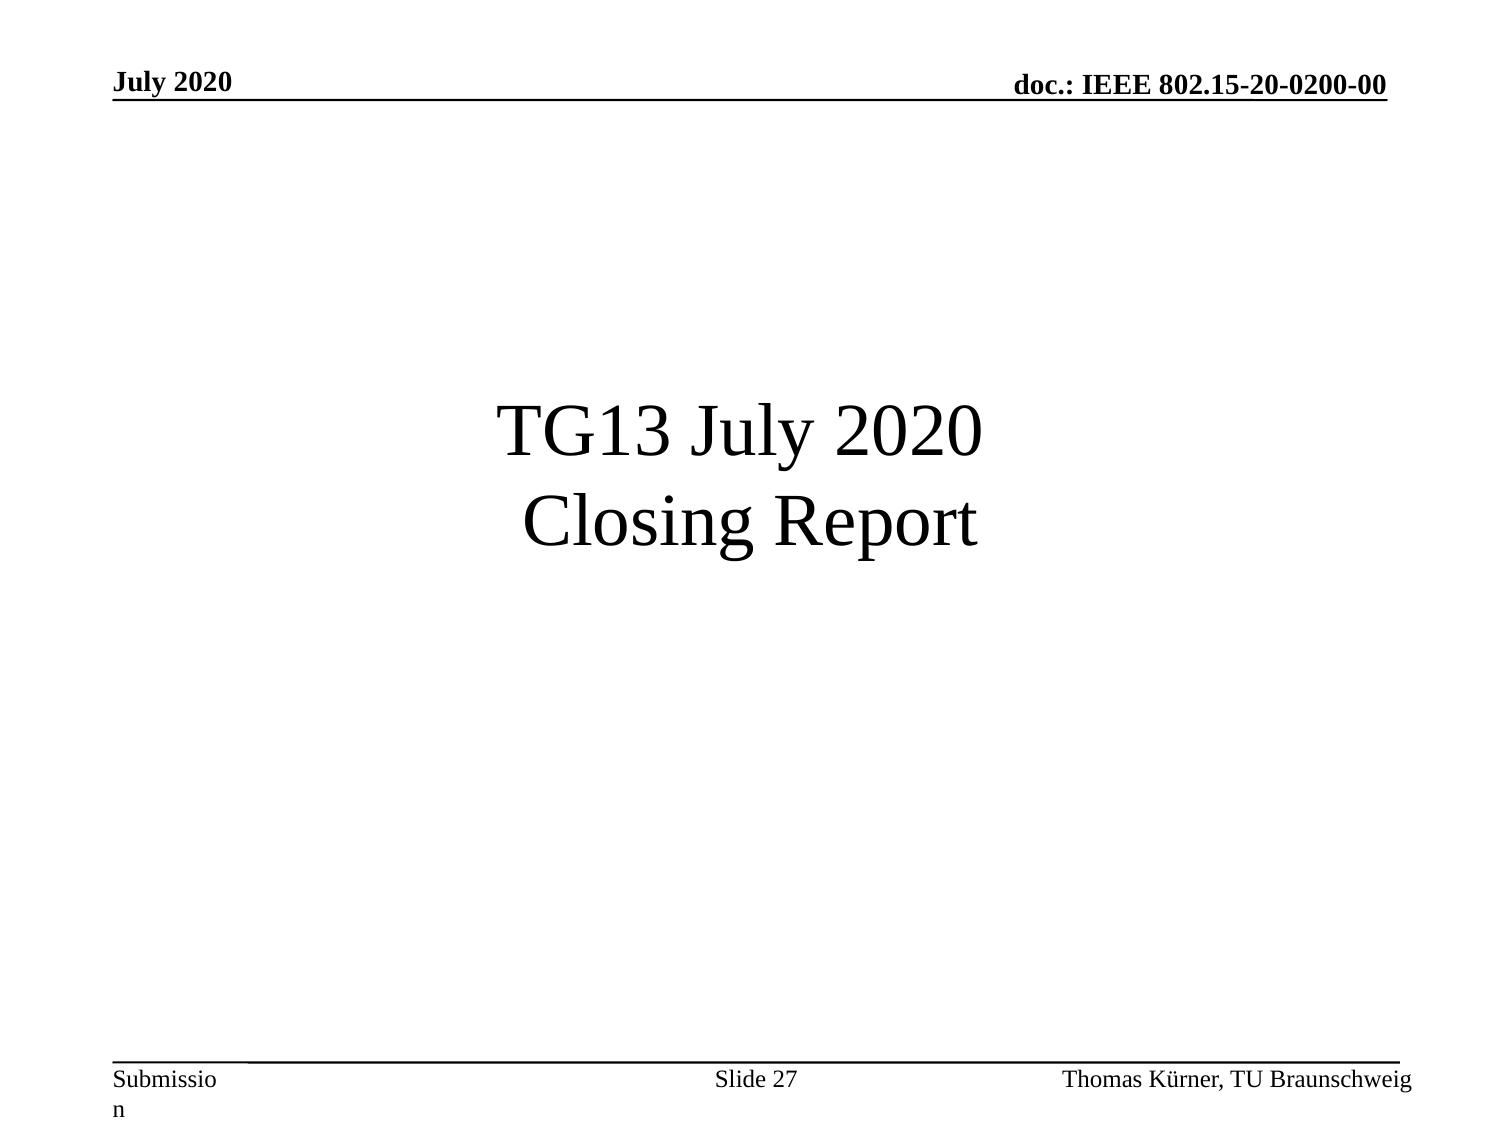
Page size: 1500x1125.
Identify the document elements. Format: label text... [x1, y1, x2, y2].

footer Thomas Kürner, TU Braunschweig [900, 1062, 1413, 1093]
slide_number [112, 62, 375, 98]
slide_number Slide 27 [712, 1062, 800, 1093]
title TG13 July 2020 Closing Report [112, 349, 1388, 591]
